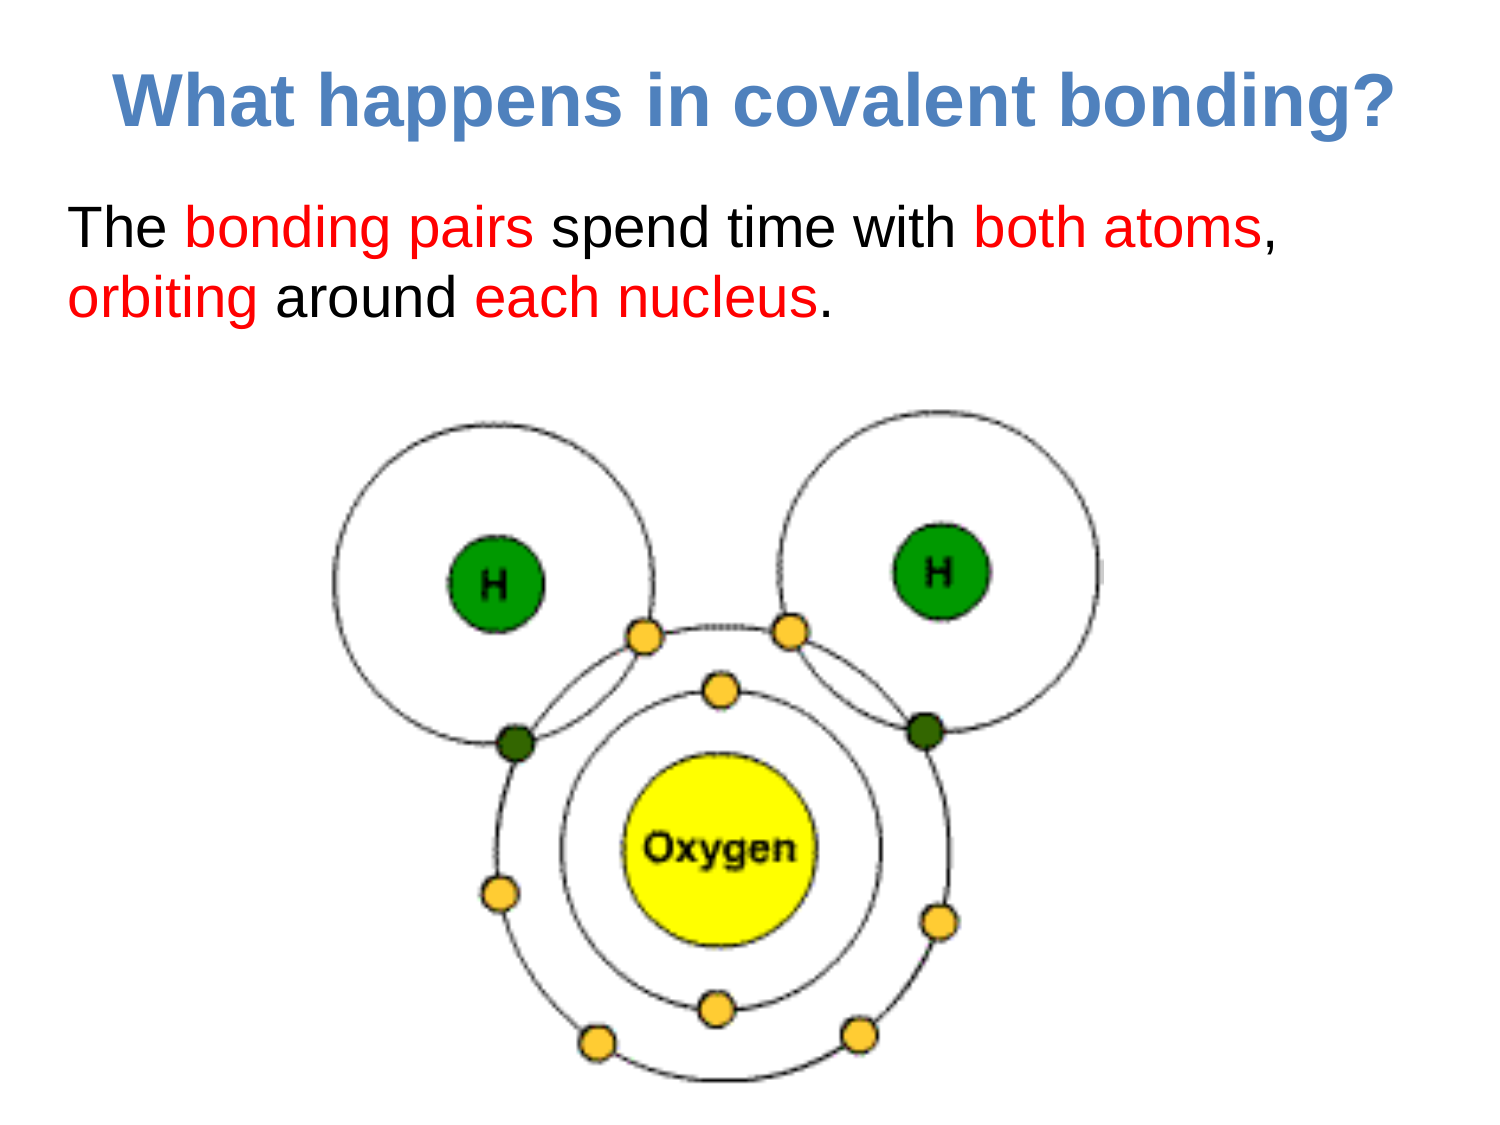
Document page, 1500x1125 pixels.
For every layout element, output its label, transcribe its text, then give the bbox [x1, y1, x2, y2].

picture [330, 408, 1105, 1087]
title What happens in covalent bonding? [35, 2, 1477, 192]
text_box The bonding pairs spend time with both atoms, orbiting around each nucleus. [53, 181, 1459, 337]
